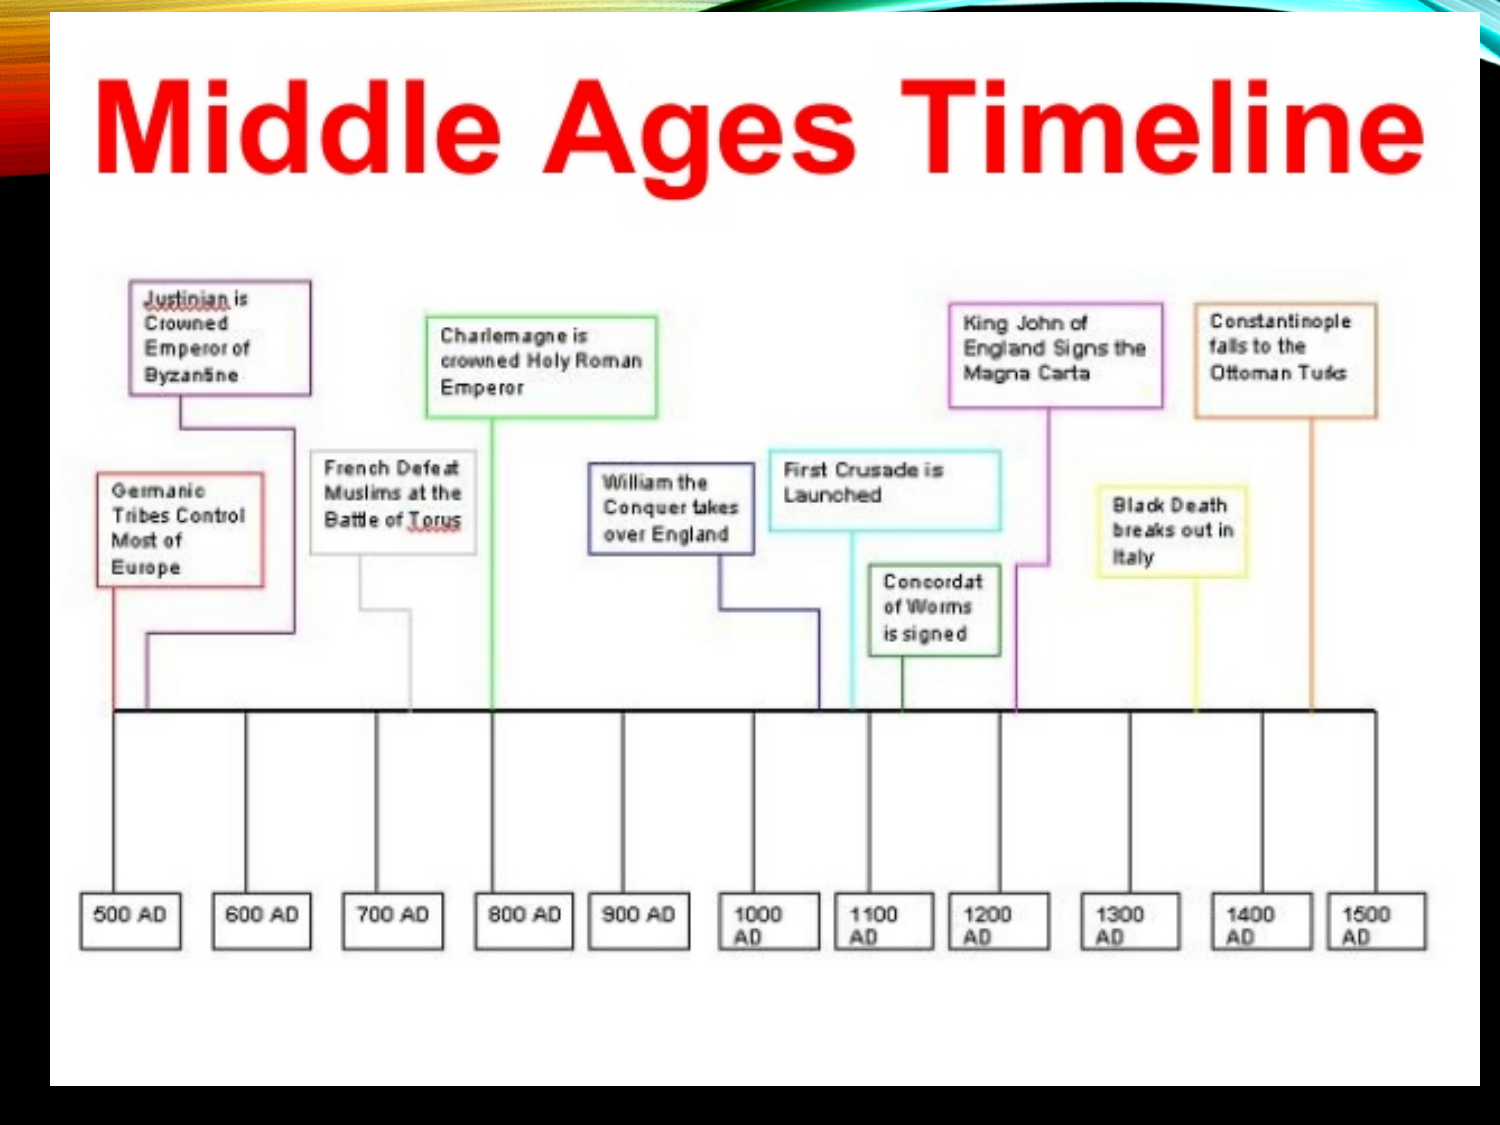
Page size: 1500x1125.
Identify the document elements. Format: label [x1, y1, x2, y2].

picture [0, 0, 1500, 178]
list [49, 12, 1480, 1086]
